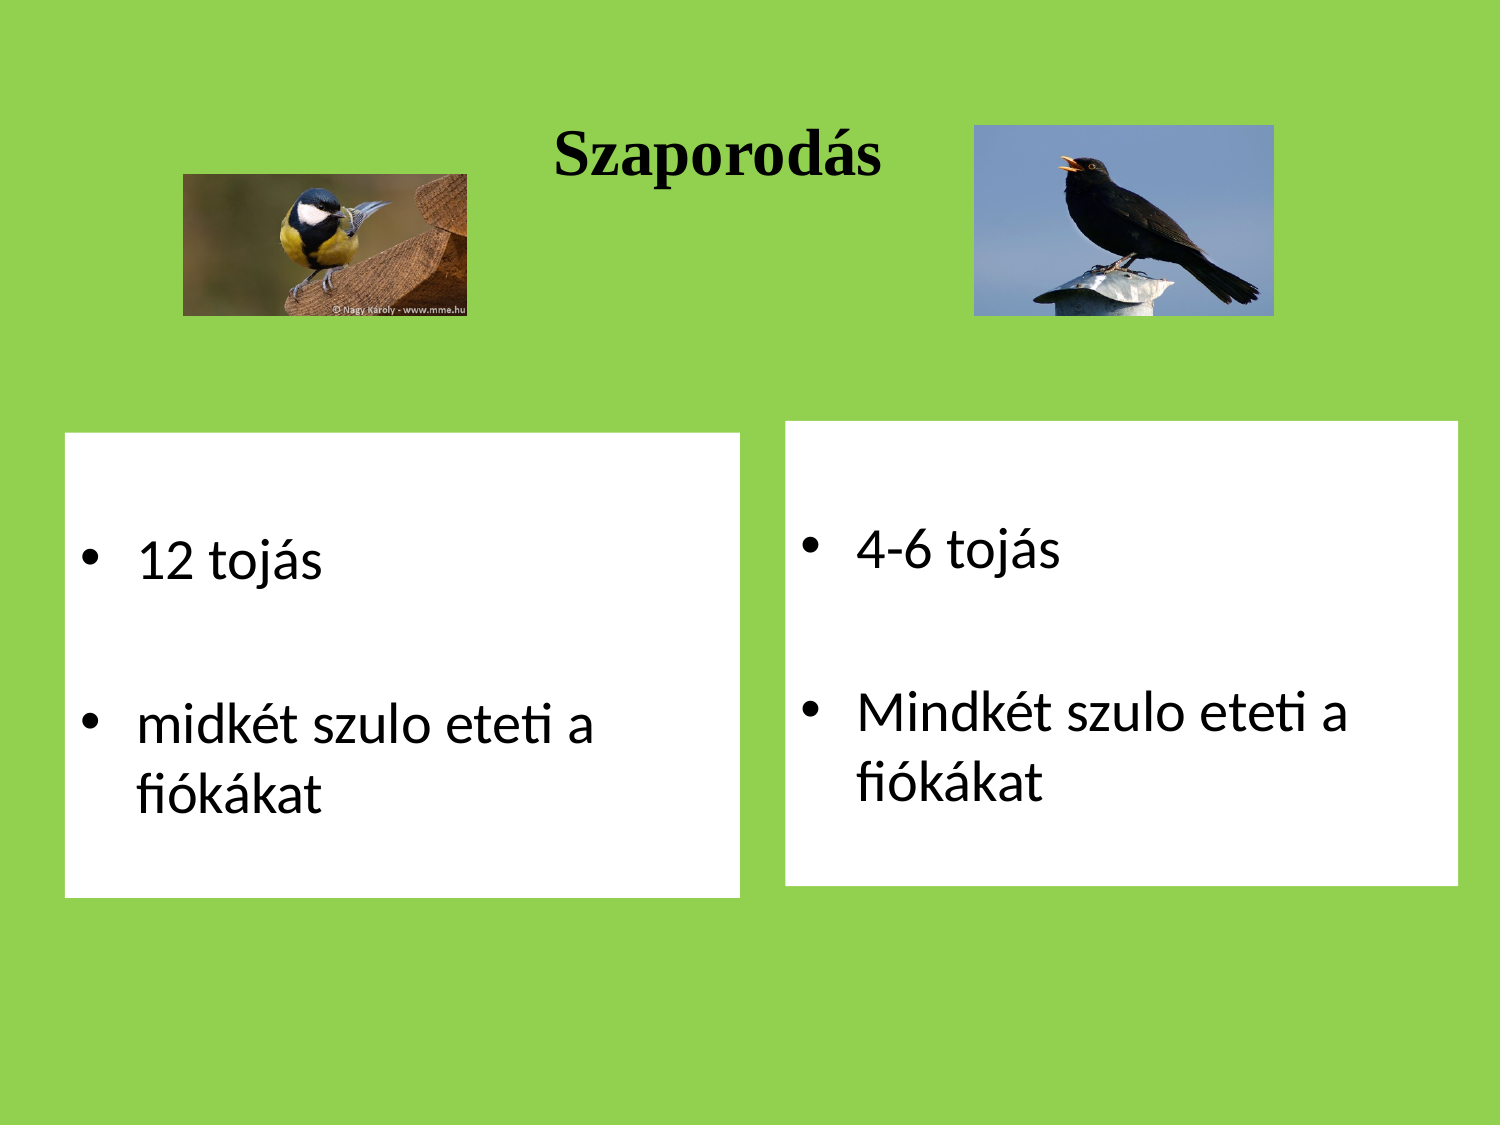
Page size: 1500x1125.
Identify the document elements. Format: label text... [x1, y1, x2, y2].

list 4-6 tojás Mindkét szulo eteti a fiókákat [785, 420, 1459, 887]
list 12 tojás midkét szulo eteti a fiókákat [64, 432, 740, 898]
text_box Szaporodás [538, 101, 898, 196]
picture [182, 173, 467, 317]
picture [974, 125, 1274, 317]
